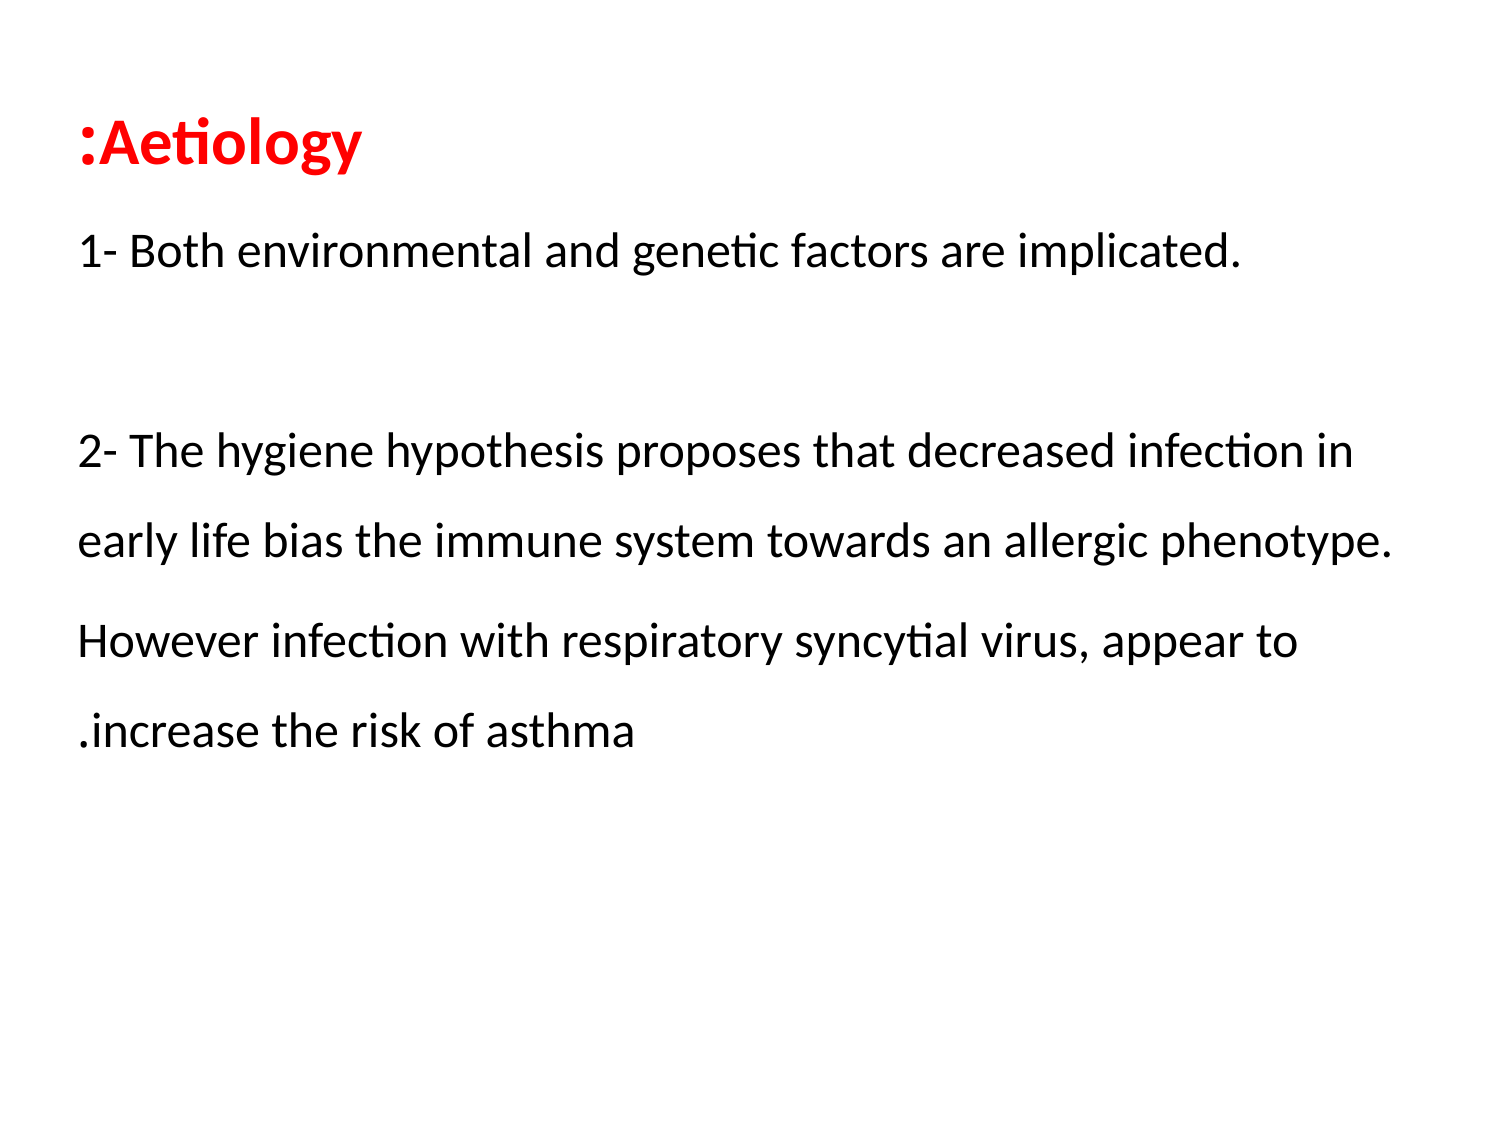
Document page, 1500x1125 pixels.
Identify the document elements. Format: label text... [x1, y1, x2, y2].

subtitle Aetiology: 1- Both environmental and genetic factors are implicated. 2- The hygiene hypothesis proposes that decreased infection in early life bias the immune system towards an allergic phenotype. However infection with respiratory syncytial virus, appear to increase the risk of asthma. [62, 50, 1450, 1125]
text_box [374, 395, 1125, 457]
